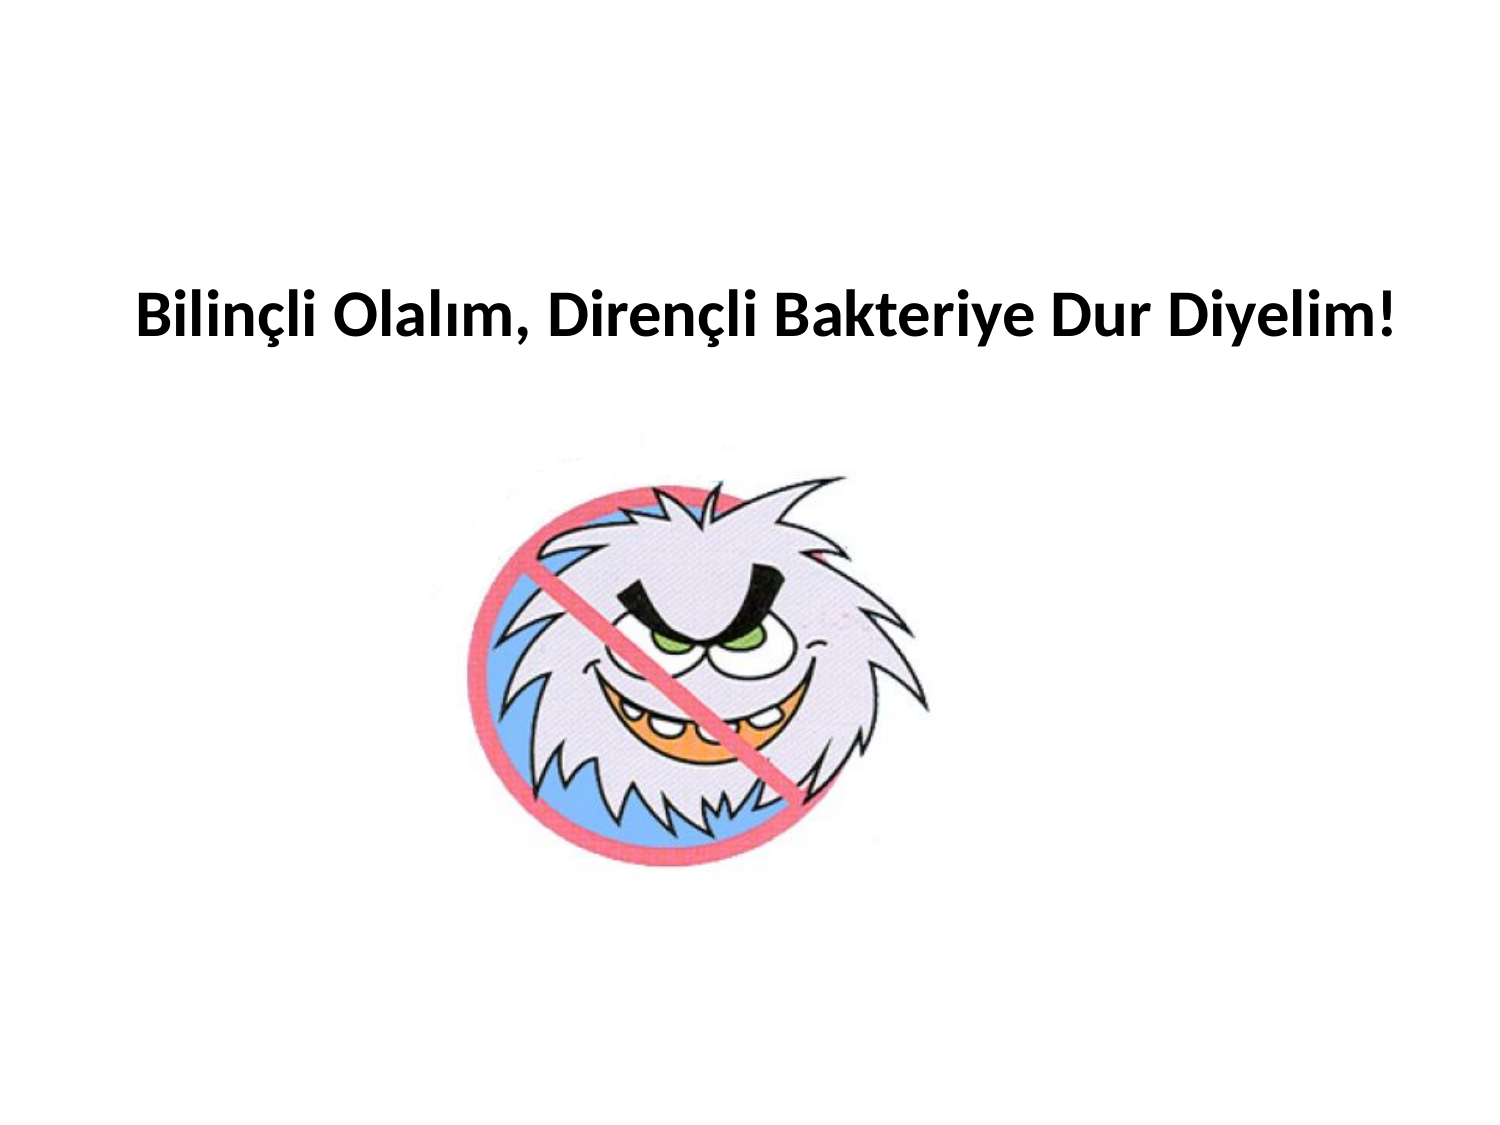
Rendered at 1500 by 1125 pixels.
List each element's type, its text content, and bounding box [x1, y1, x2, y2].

picture [418, 420, 950, 887]
list Bilinçli Olalım, Dirençli Bakteriye Dur Diyelim! [75, 262, 1425, 1005]
